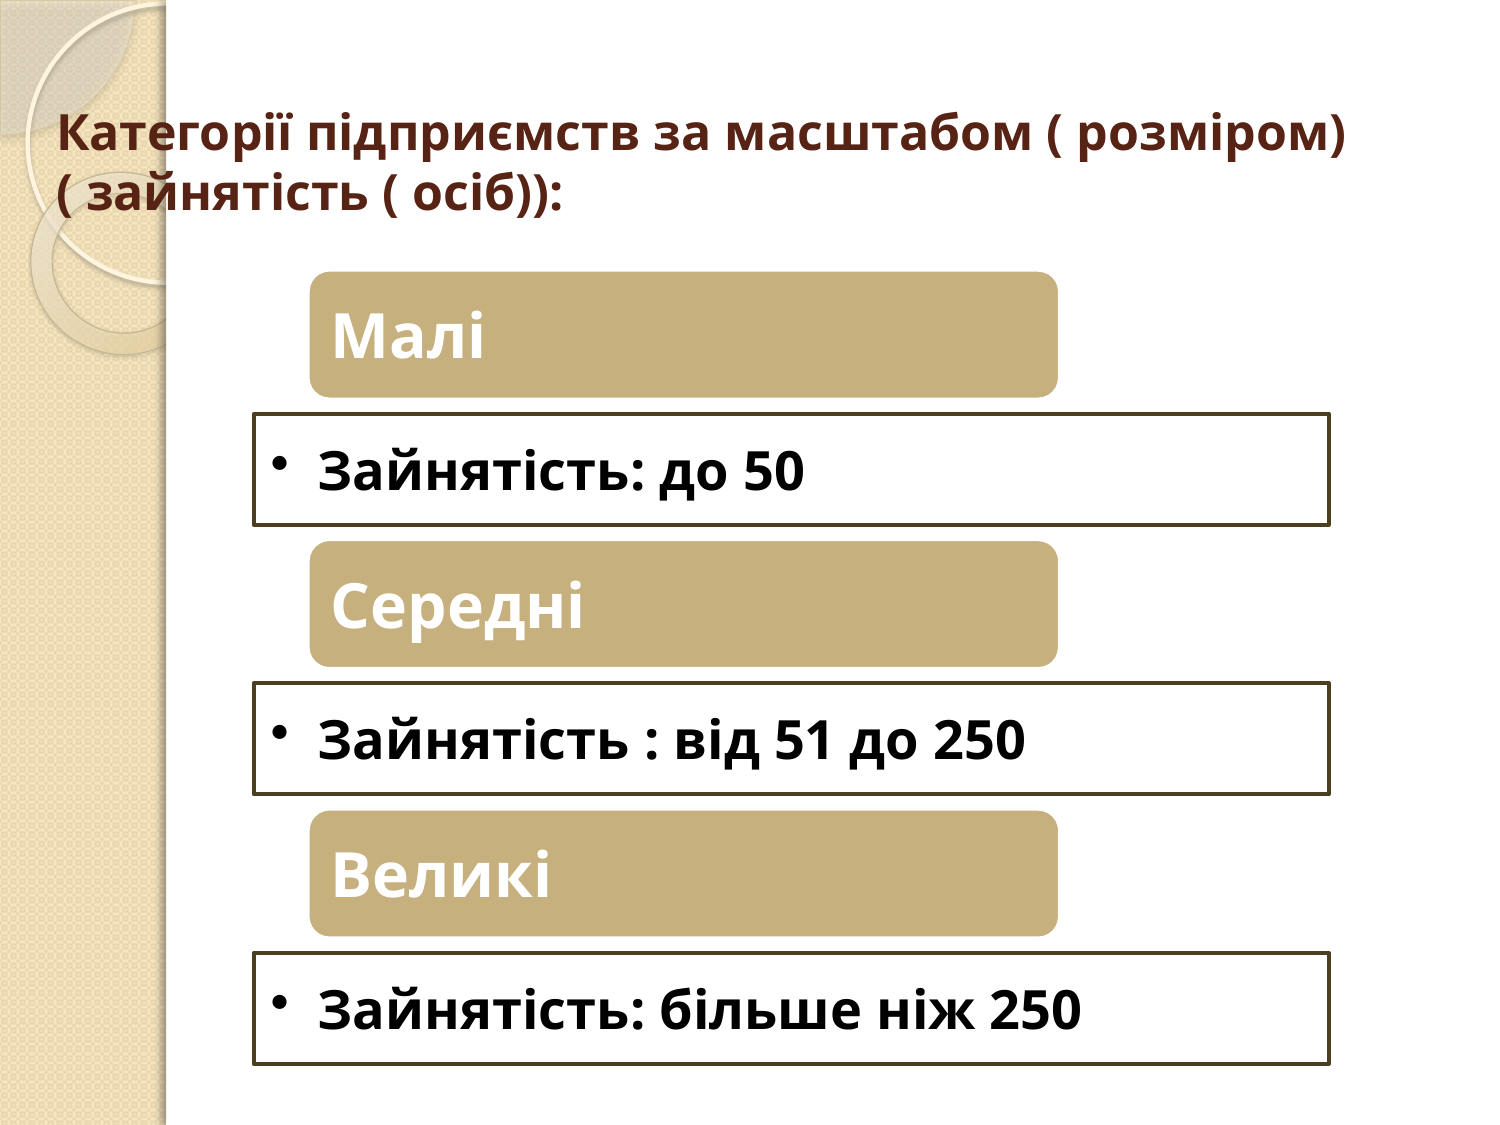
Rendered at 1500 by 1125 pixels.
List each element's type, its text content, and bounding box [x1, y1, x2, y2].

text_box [253, 255, 1329, 1064]
title Категорії підприємств за масштабом ( розміром) ( зайнятість ( осіб)): [41, 30, 1471, 290]
